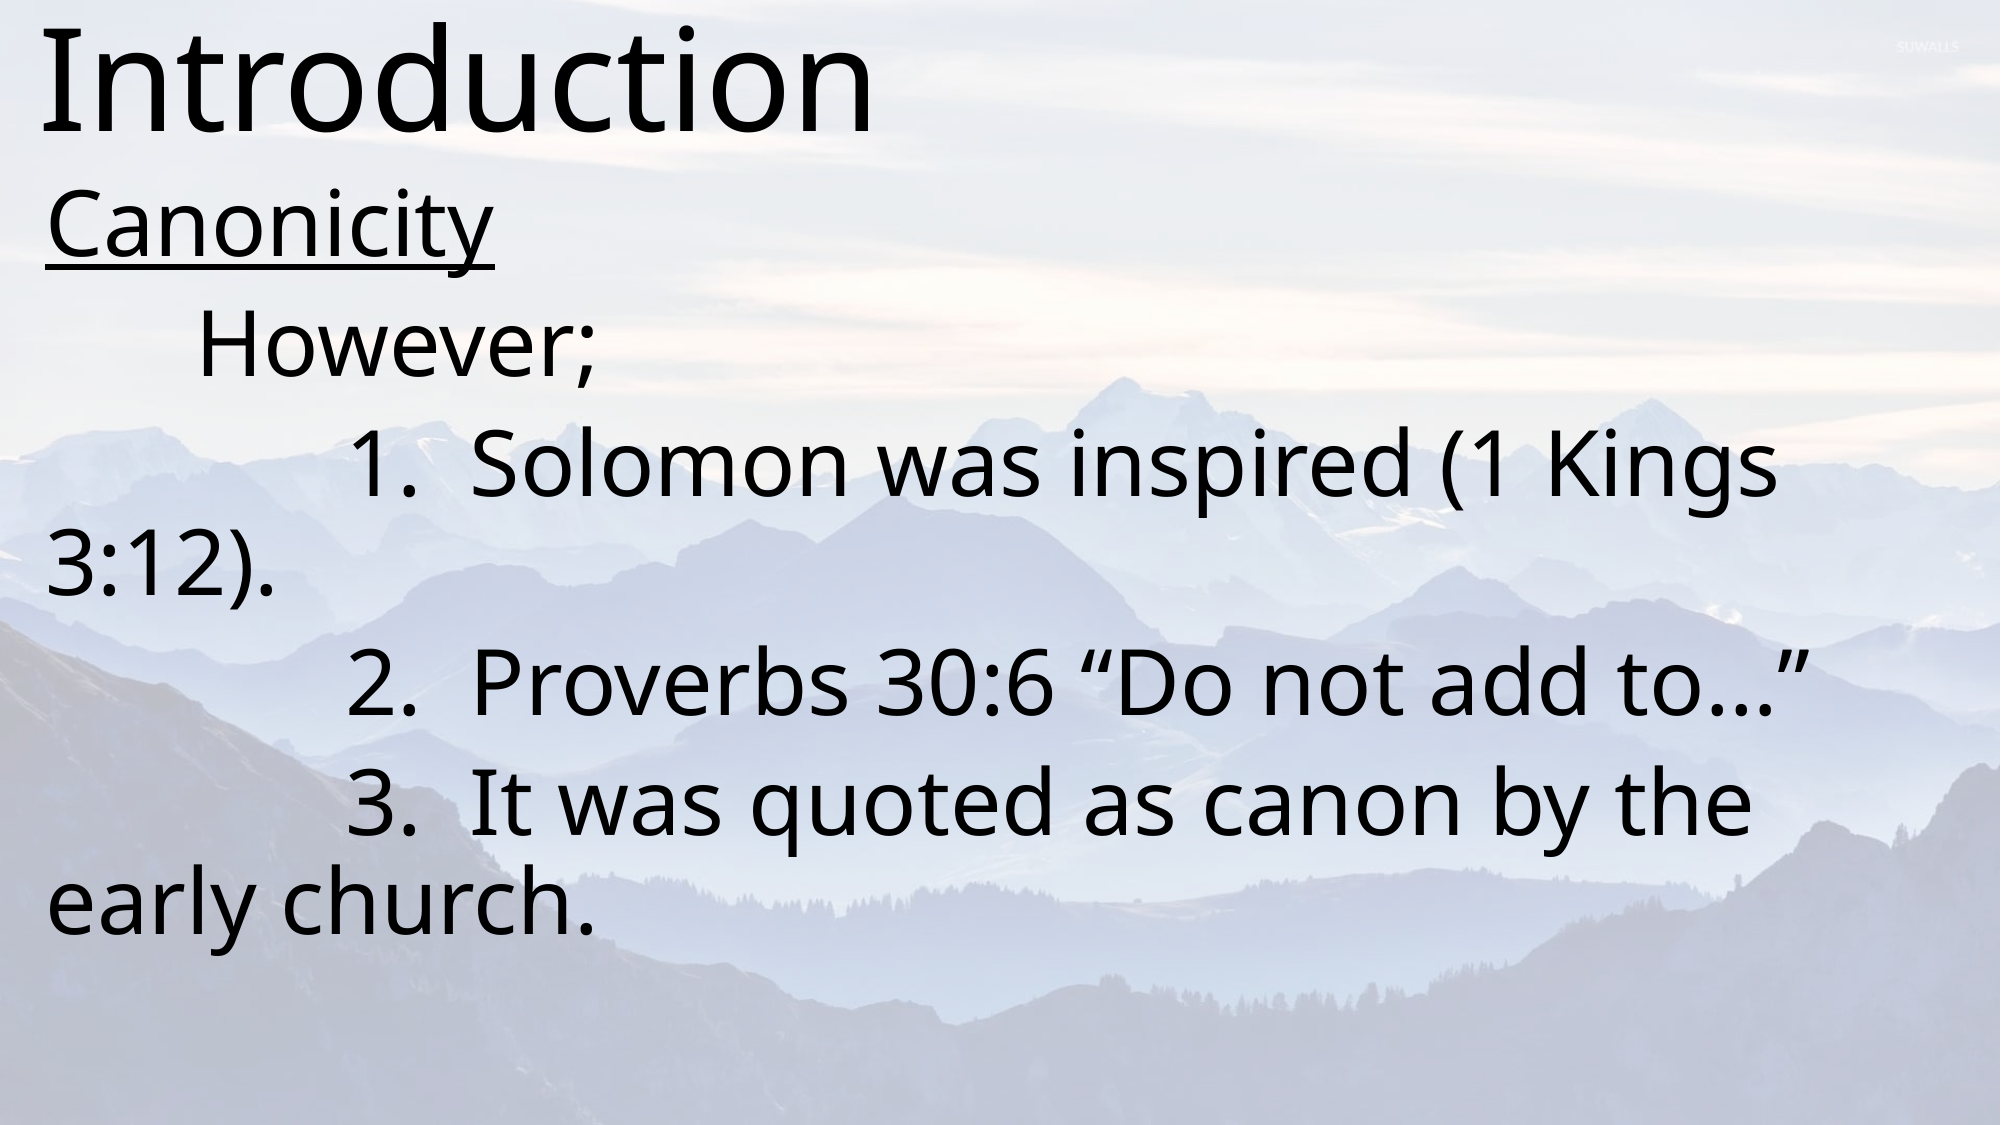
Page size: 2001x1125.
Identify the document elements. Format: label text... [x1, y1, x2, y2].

list Canonicity However; 1. Solomon was inspired (1 Kings 3:12). 2. Proverbs 30:6 “Do not add to…” 3. It was quoted as canon by the early church. [30, 170, 1970, 1103]
text_box Introduction [23, 0, 1963, 170]
